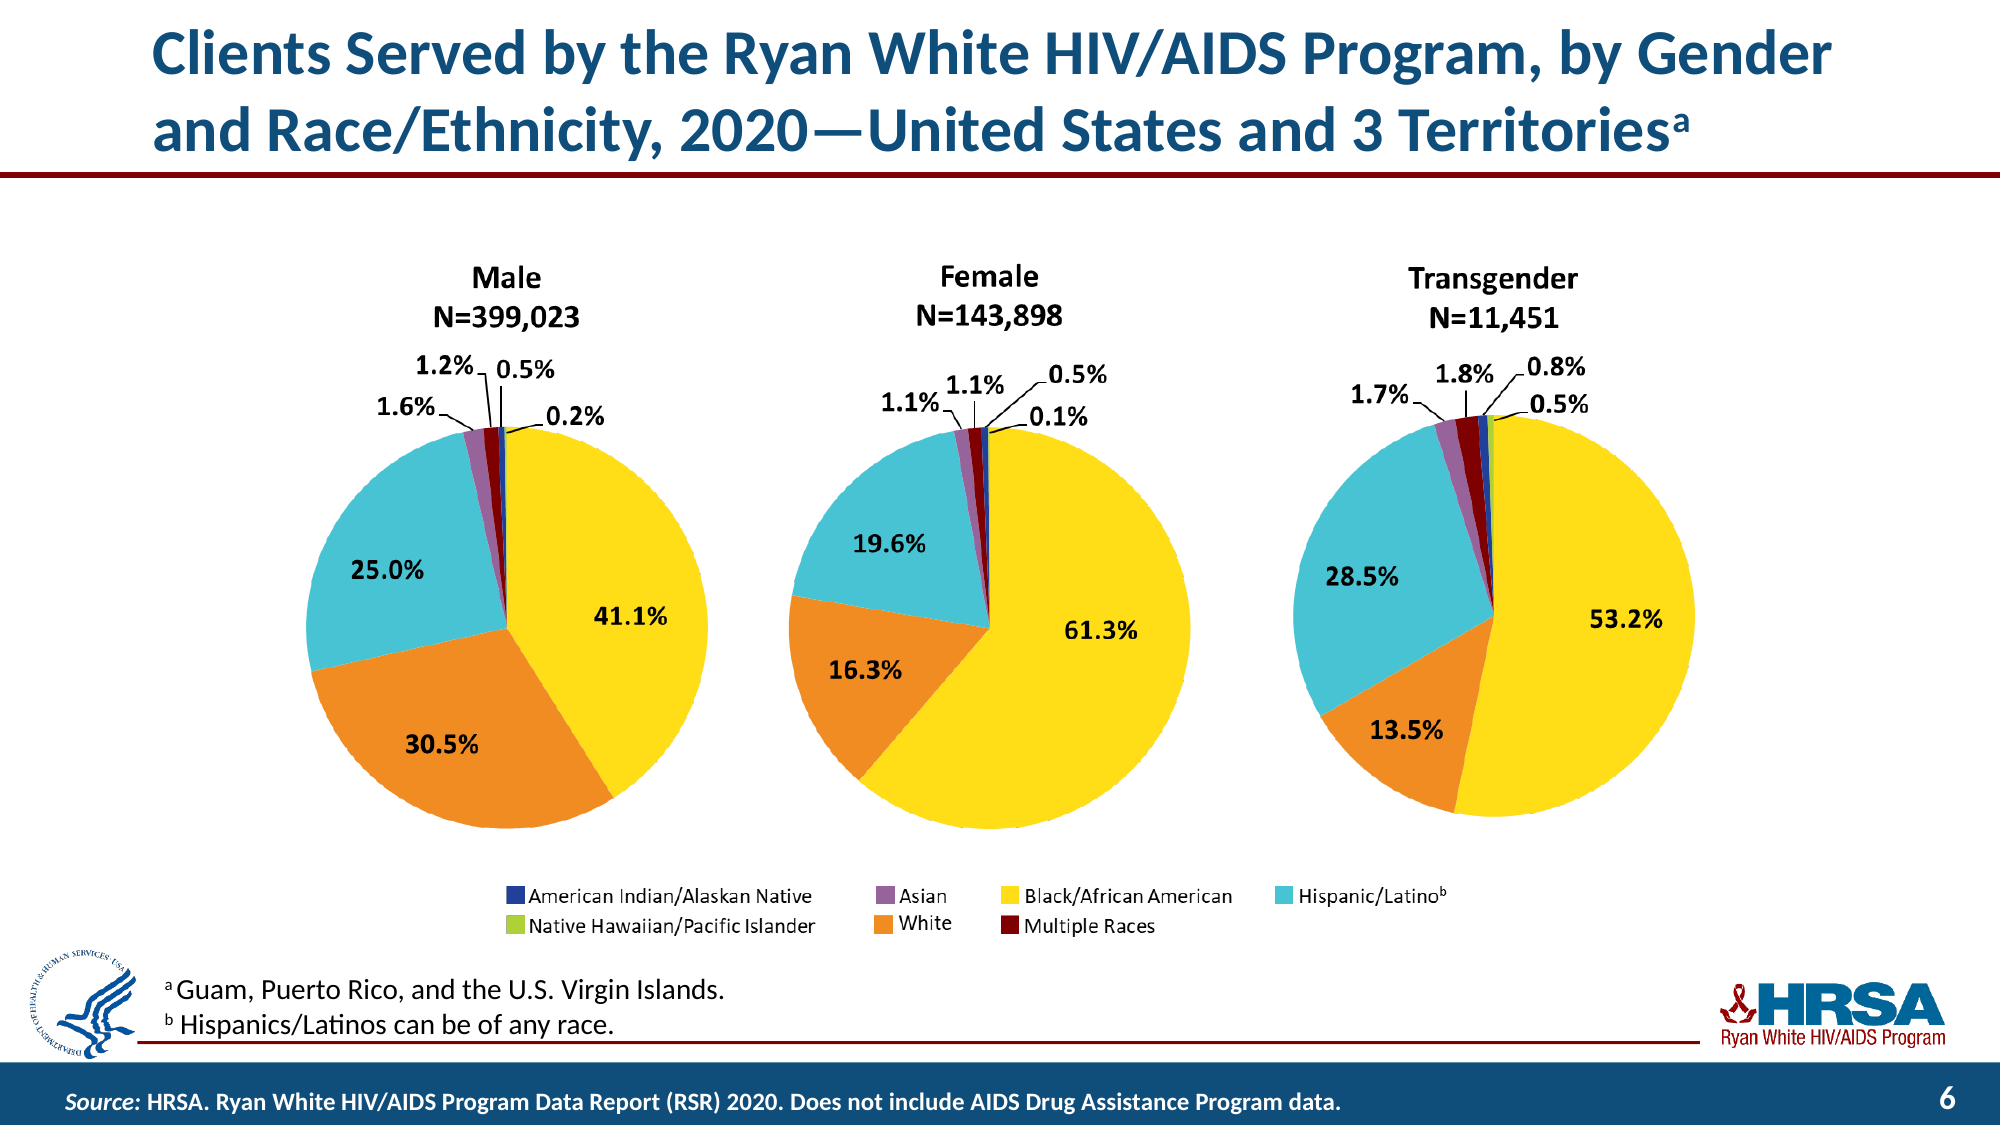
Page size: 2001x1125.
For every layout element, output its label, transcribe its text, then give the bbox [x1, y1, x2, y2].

list a Guam, Puerto Rico, and the U.S. Virgin Islands. b Hispanics/Latinos can be of any race. [149, 962, 1713, 1023]
list Source: HRSA. Ryan White HIV/AIDS Program Data Report (RSR) 2020. Does not include AIDS Drug Assistance Program data. [50, 1062, 1505, 1125]
picture [1916, 1000, 1923, 1009]
slide_number 6 [1521, 1065, 1971, 1125]
picture [1869, 982, 1945, 1020]
picture [24, 946, 141, 1062]
picture [1822, 994, 1835, 1001]
title Clients Served by the Ryan White HIV/AIDS Program, by Gender and Race/Ethnicity, 2020—United States and 3 Territoriesa [137, 0, 1863, 175]
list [254, 237, 1746, 952]
picture [1720, 982, 1945, 1048]
